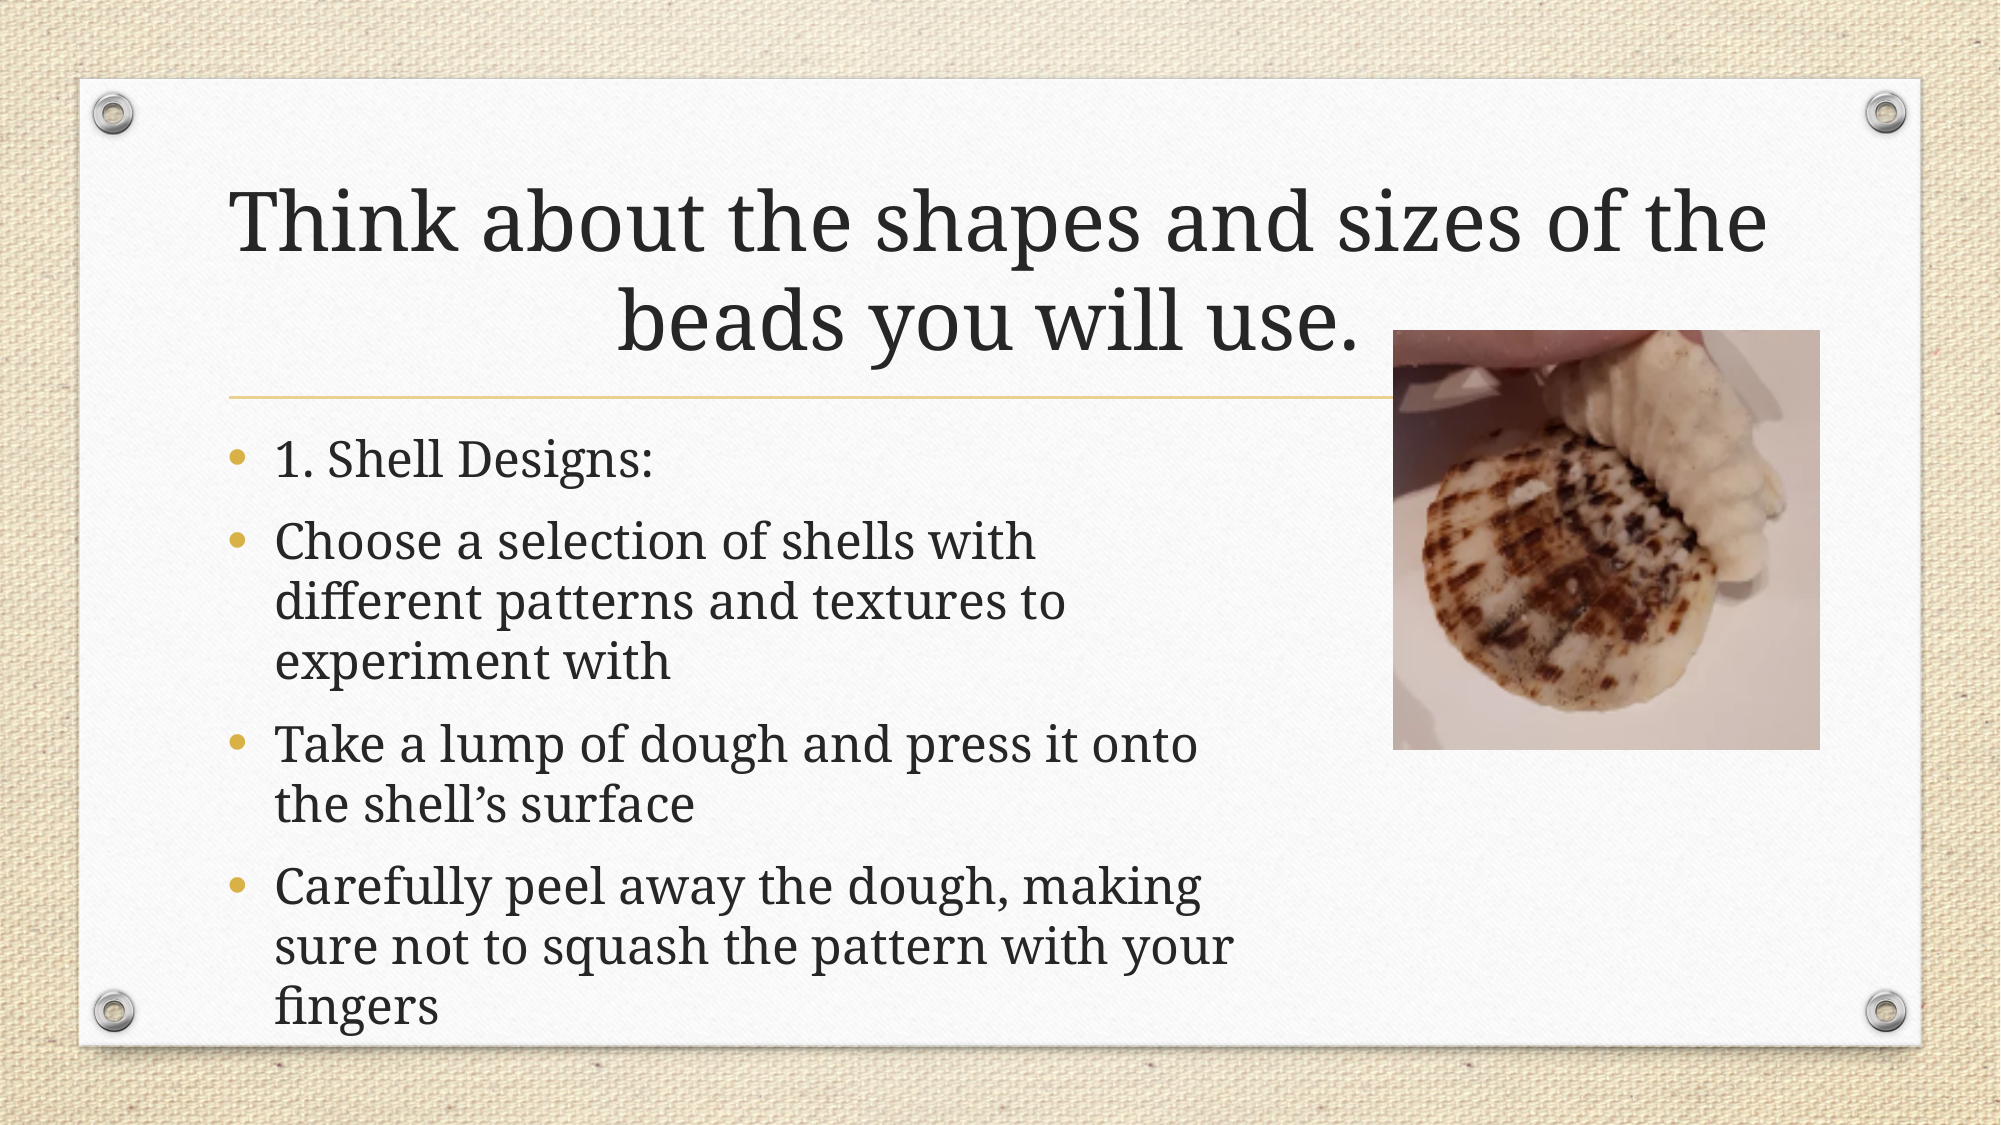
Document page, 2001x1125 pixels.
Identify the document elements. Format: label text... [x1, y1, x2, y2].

title Think about the shapes and sizes of the beads you will use. [212, 161, 1788, 375]
picture [0, 0, 2001, 1125]
list 1. Shell Designs: Choose a selection of shells with different patterns and textures to experiment with Take a lump of dough and press it onto the shell’s surface Carefully peel away the dough, making sure not to squash the pattern with your fingers [212, 419, 1260, 964]
